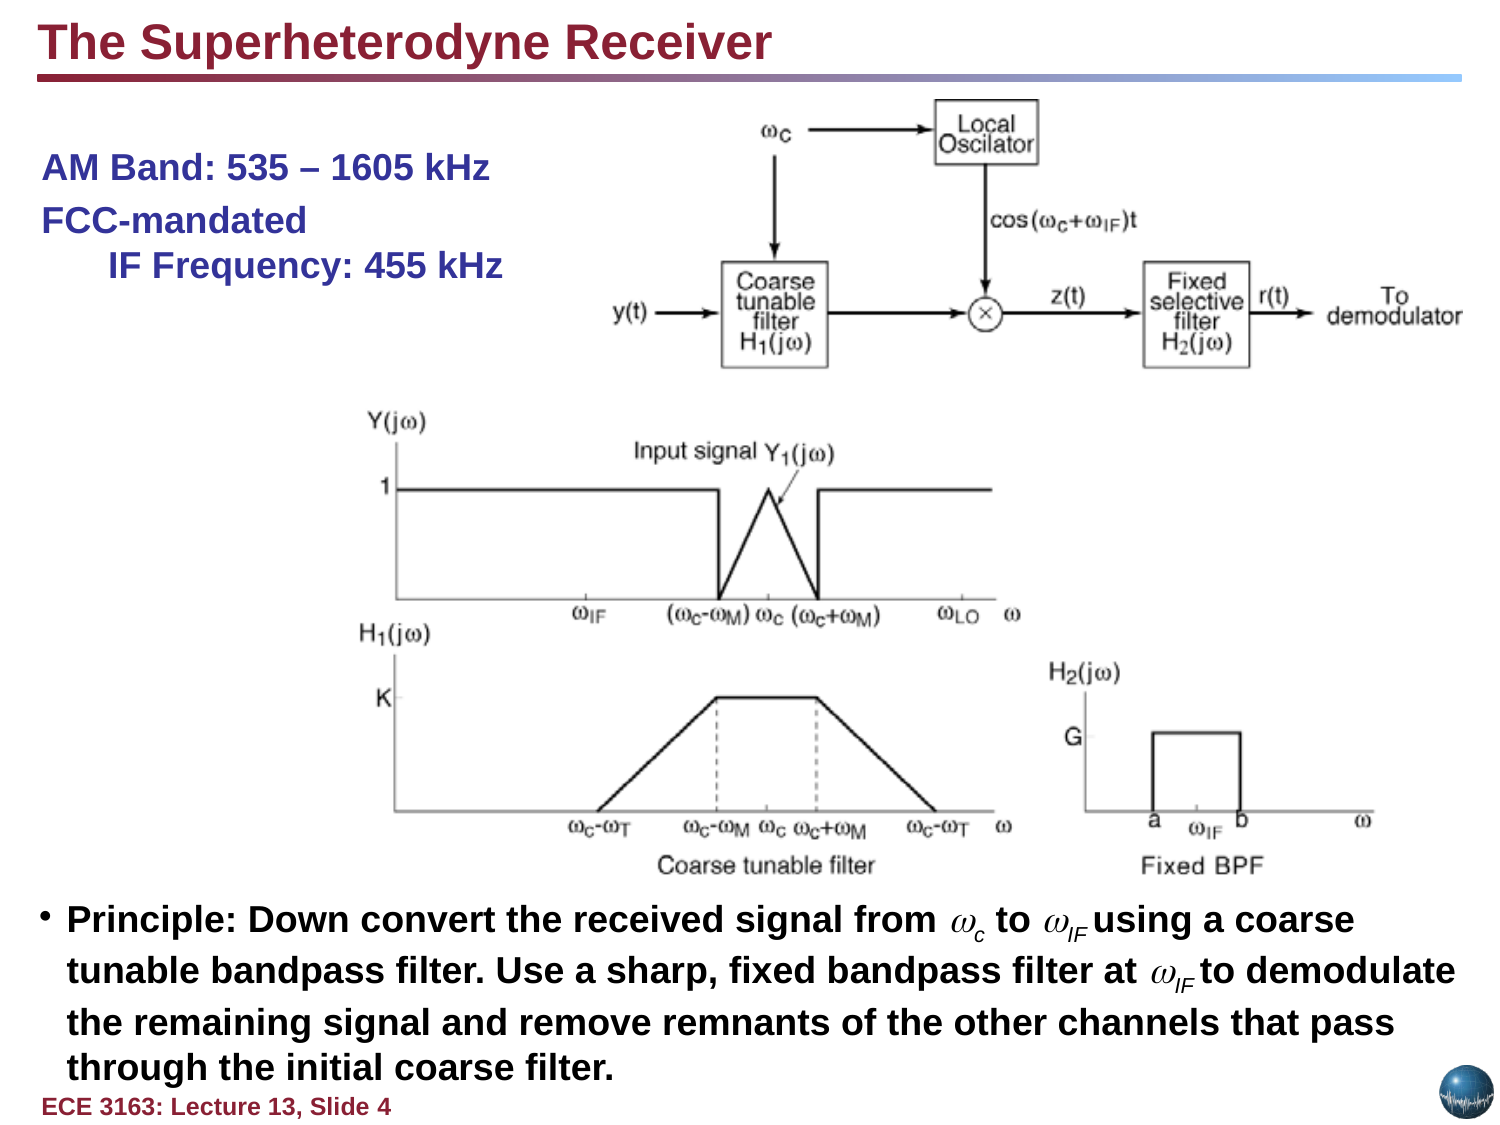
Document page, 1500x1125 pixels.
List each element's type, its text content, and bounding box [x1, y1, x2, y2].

text_box AM Band: 535 – 1605 kHz FCC-mandated IF Frequency: 455 kHz [41, 143, 354, 286]
picture [1439, 1065, 1494, 1119]
picture [359, 99, 1464, 885]
text_box Principle: Down convert the received signal from c to IF using a coarse tunable bandpass filter. Use a sharp, fixed bandpass filter at IF to demodulate the remaining signal and remove remnants of the other channels that pass through the initial coarse filter. [39, 895, 1463, 1088]
text_box The Superheterodyne Receiver [37, 9, 1445, 70]
